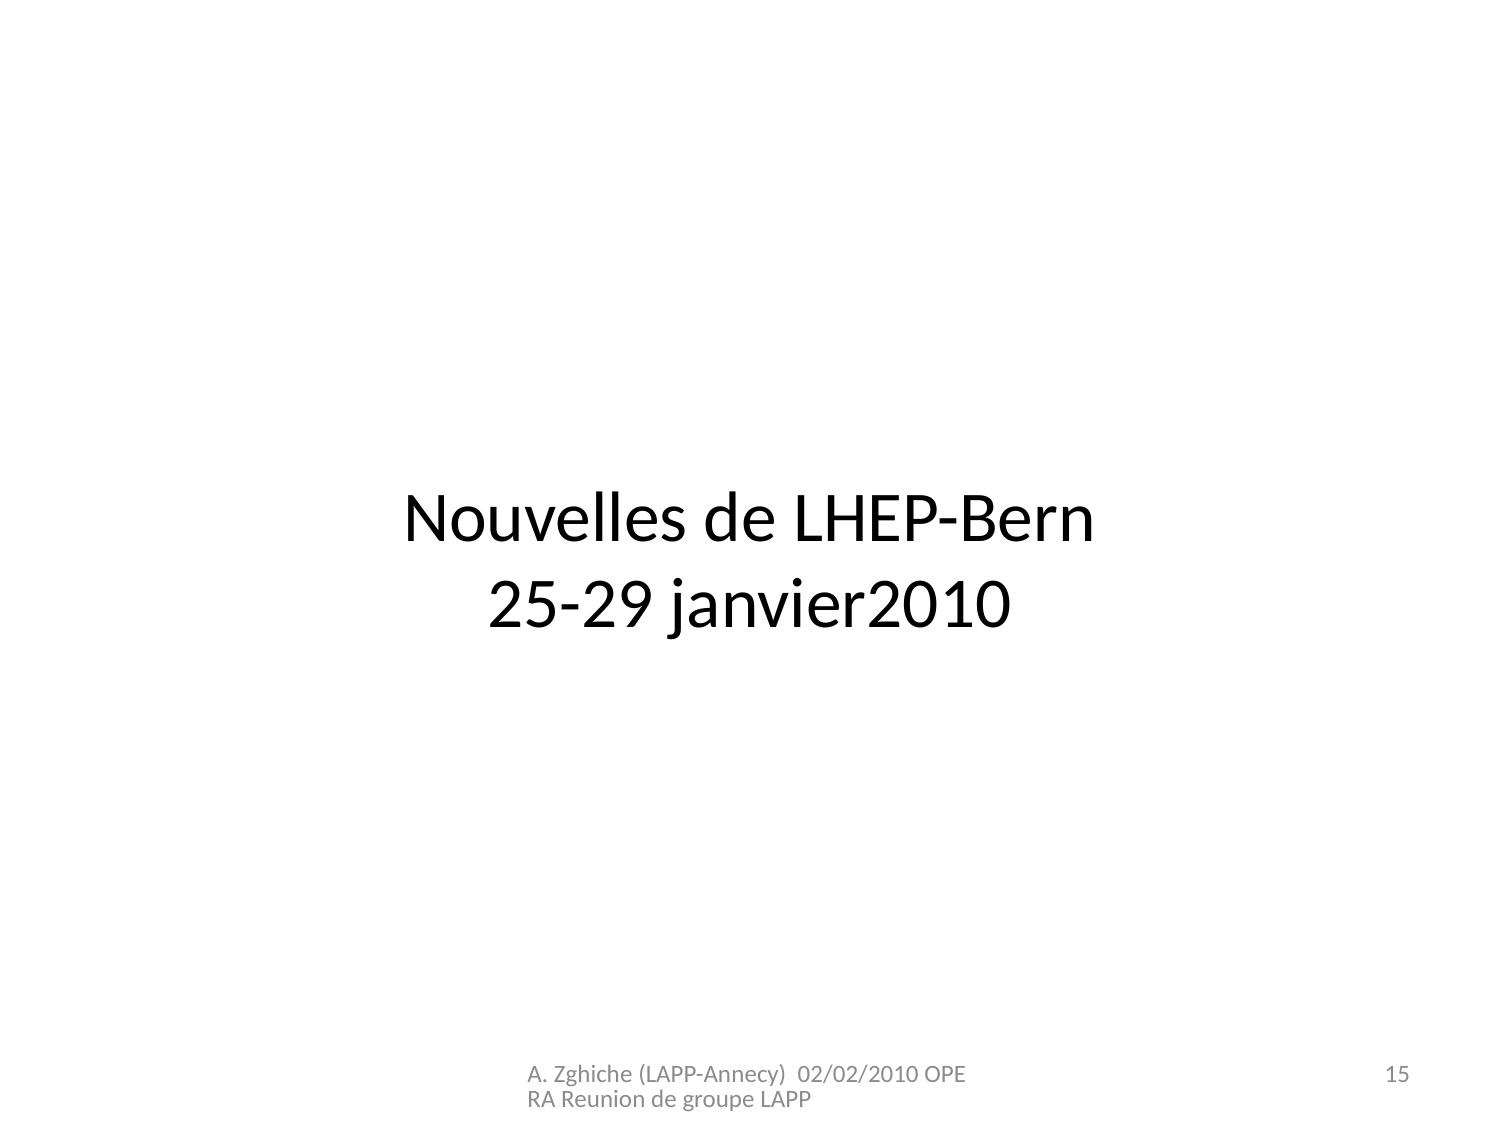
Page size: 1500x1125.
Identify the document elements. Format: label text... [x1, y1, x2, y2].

slide_number 15 [1074, 1042, 1425, 1103]
footer A. Zghiche (LAPP-Annecy) 02/02/2010 OPERA Reunion de groupe LAPP [512, 1042, 988, 1103]
title Nouvelles de LHEP-Bern 25-29 janvier2010 [75, 462, 1425, 650]
